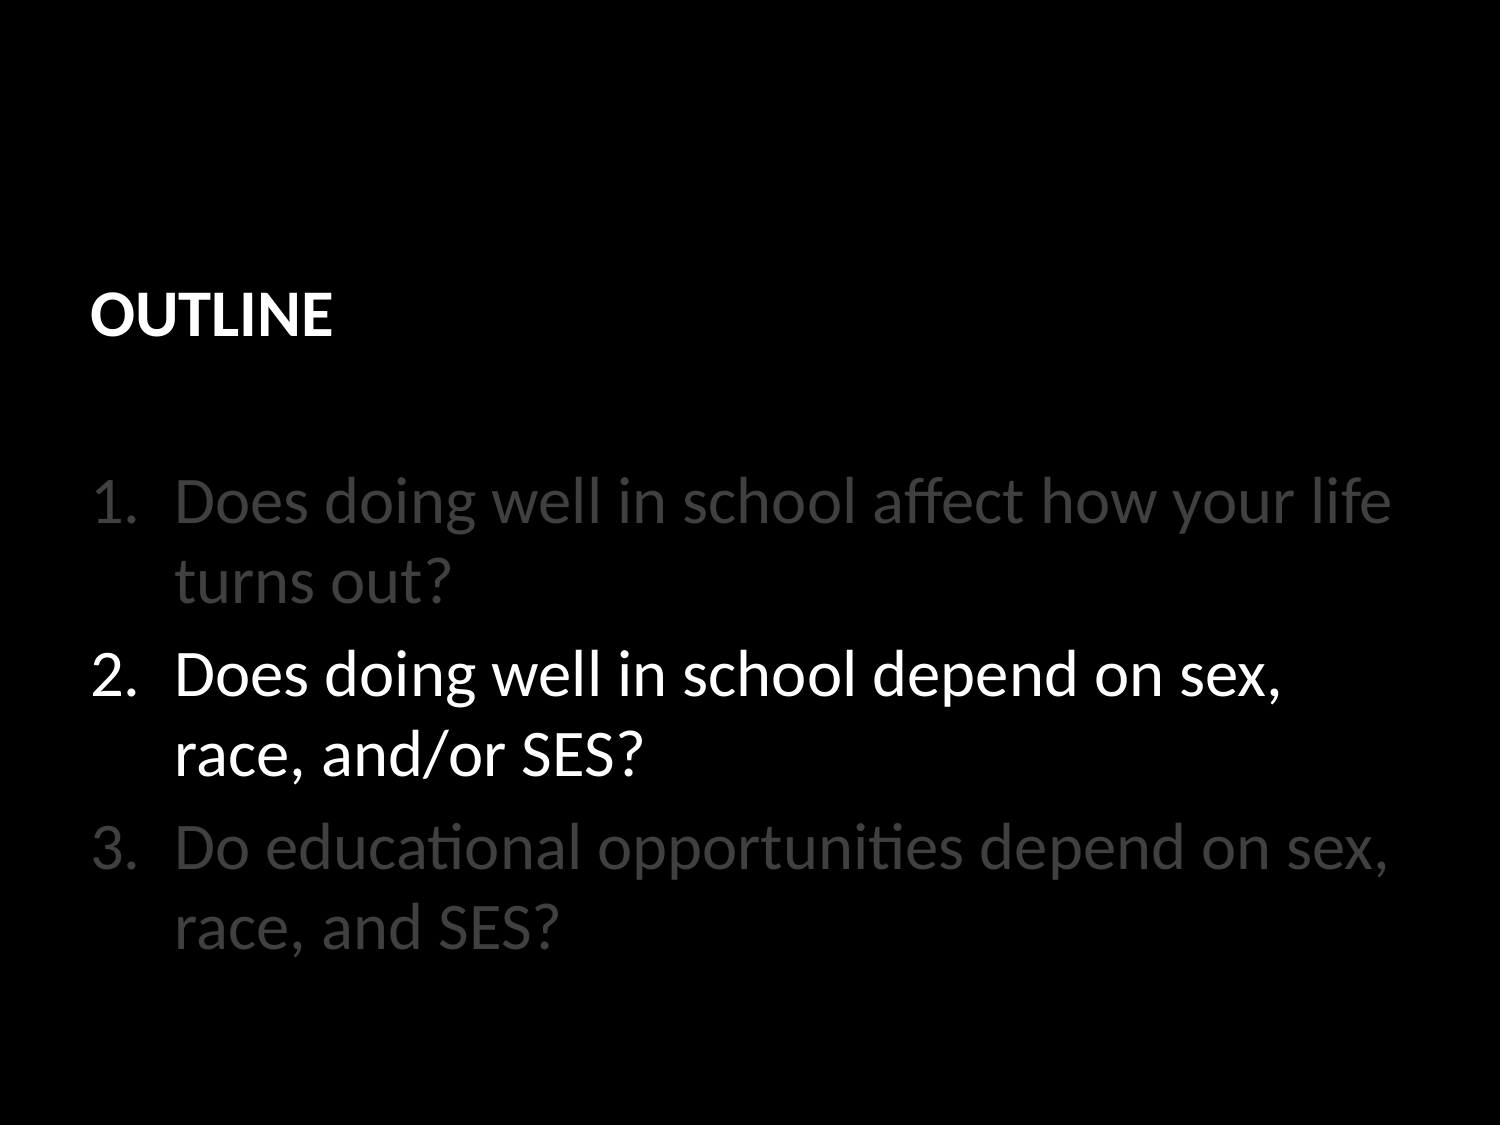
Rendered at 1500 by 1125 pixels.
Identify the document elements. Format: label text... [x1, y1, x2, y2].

list OUTLINE Does doing well in school affect how your life turns out? Does doing well in school depend on sex, race, and/or SES? Do educational opportunities depend on sex, race, and SES? [75, 262, 1425, 1005]
